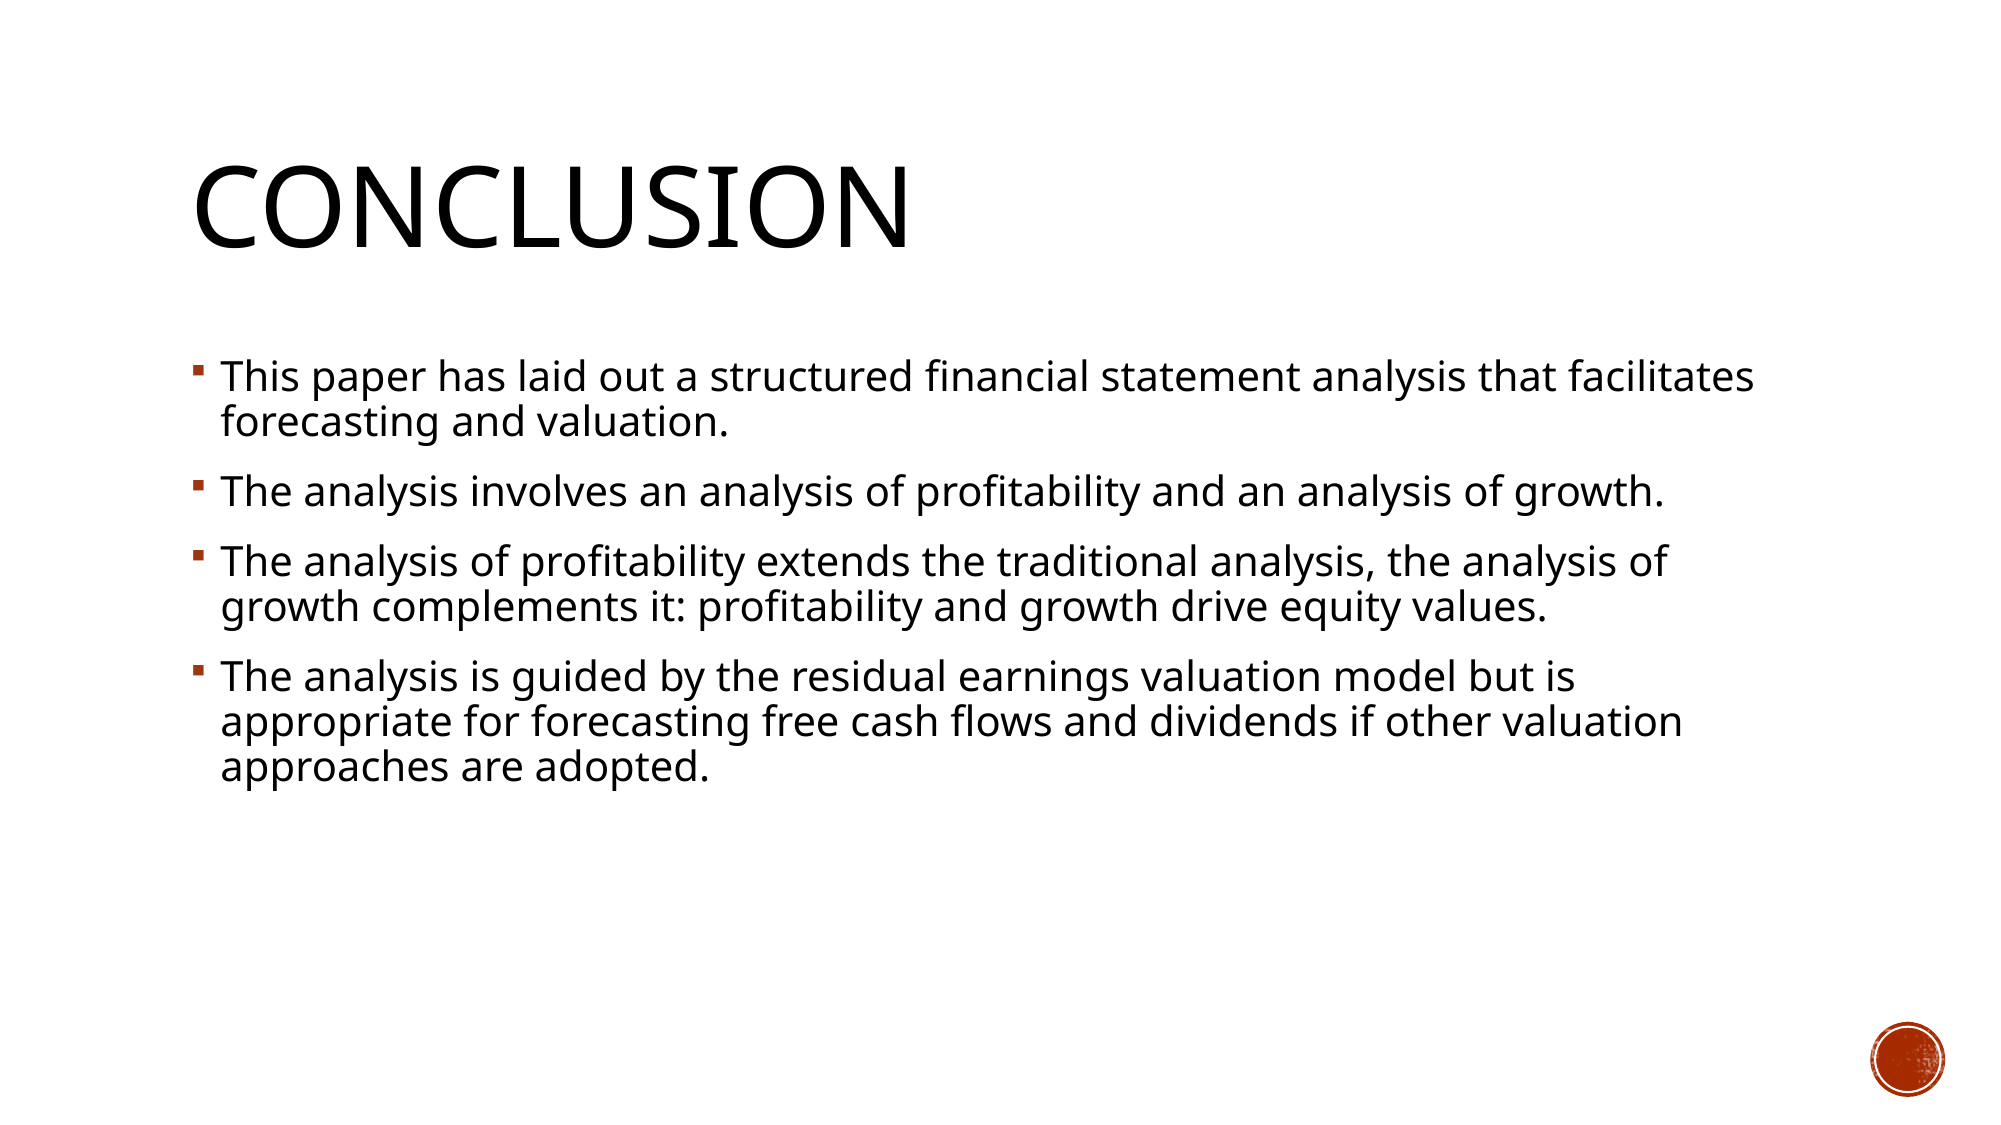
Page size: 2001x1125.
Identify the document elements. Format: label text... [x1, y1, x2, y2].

title Conclusion [175, 79, 1826, 344]
list This paper has laid out a structured financial statement analysis that facilitates forecasting and valuation. The analysis involves an analysis of profitability and an analysis of growth. The analysis of profitability extends the traditional analysis, the analysis of growth complements it: profitability and growth drive equity values. The analysis is guided by the residual earnings valuation model but is appropriate for forecasting free cash flows and dividends if other valuation approaches are adopted. [175, 348, 1826, 1013]
